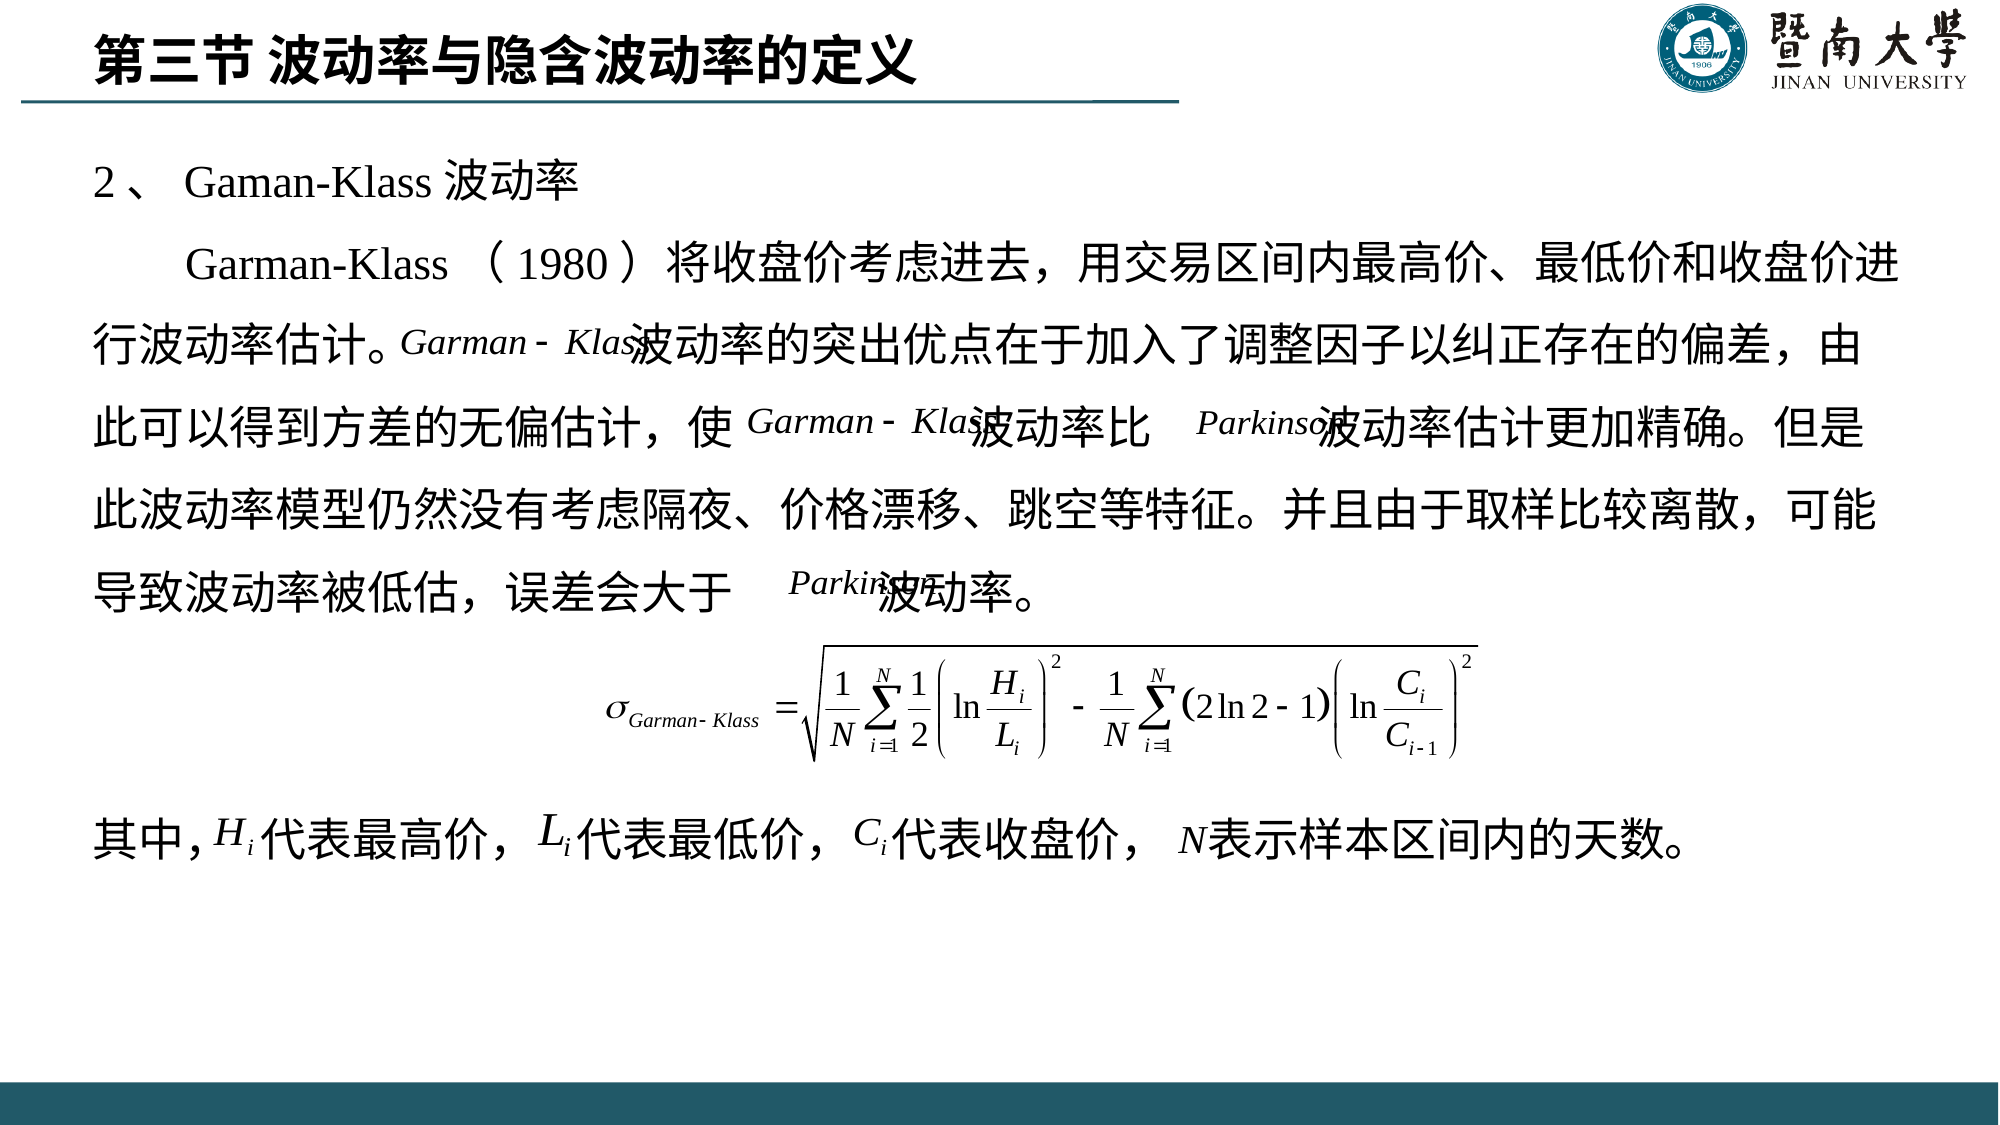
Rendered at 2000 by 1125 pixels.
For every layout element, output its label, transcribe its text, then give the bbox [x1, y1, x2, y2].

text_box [1169, 819, 1222, 865]
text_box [528, 799, 581, 868]
text_box 2、Gaman-Klass波动率 Garman-Klass（1980）将收盘价考虑进去，用交易区间内最高价、最低价和收盘价进行波动率估计。 波动率的突出优点在于加入了调整因子以纠正存在的偏差，由此可以得到方差的无偏估计，使 波动率比 波动率估计更加精确。但是此波动率模型仍然没有考虑隔夜、价格漂移、跳空等特征。并且由于取样比较离散，可能导致波动率被低估，误差会大于 波动率。 其中， 代表最高价， 代表最低价， 代表收盘价， 表示样本区间内的天数。 [78, 116, 1921, 956]
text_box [780, 561, 944, 605]
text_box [740, 398, 1006, 445]
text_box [1188, 401, 1352, 445]
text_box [599, 636, 1486, 770]
text_box 第三节 波动率与隐含波动率的定义 [78, 19, 944, 99]
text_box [204, 802, 263, 865]
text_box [846, 807, 899, 865]
picture [1657, 3, 1967, 93]
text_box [393, 319, 659, 366]
